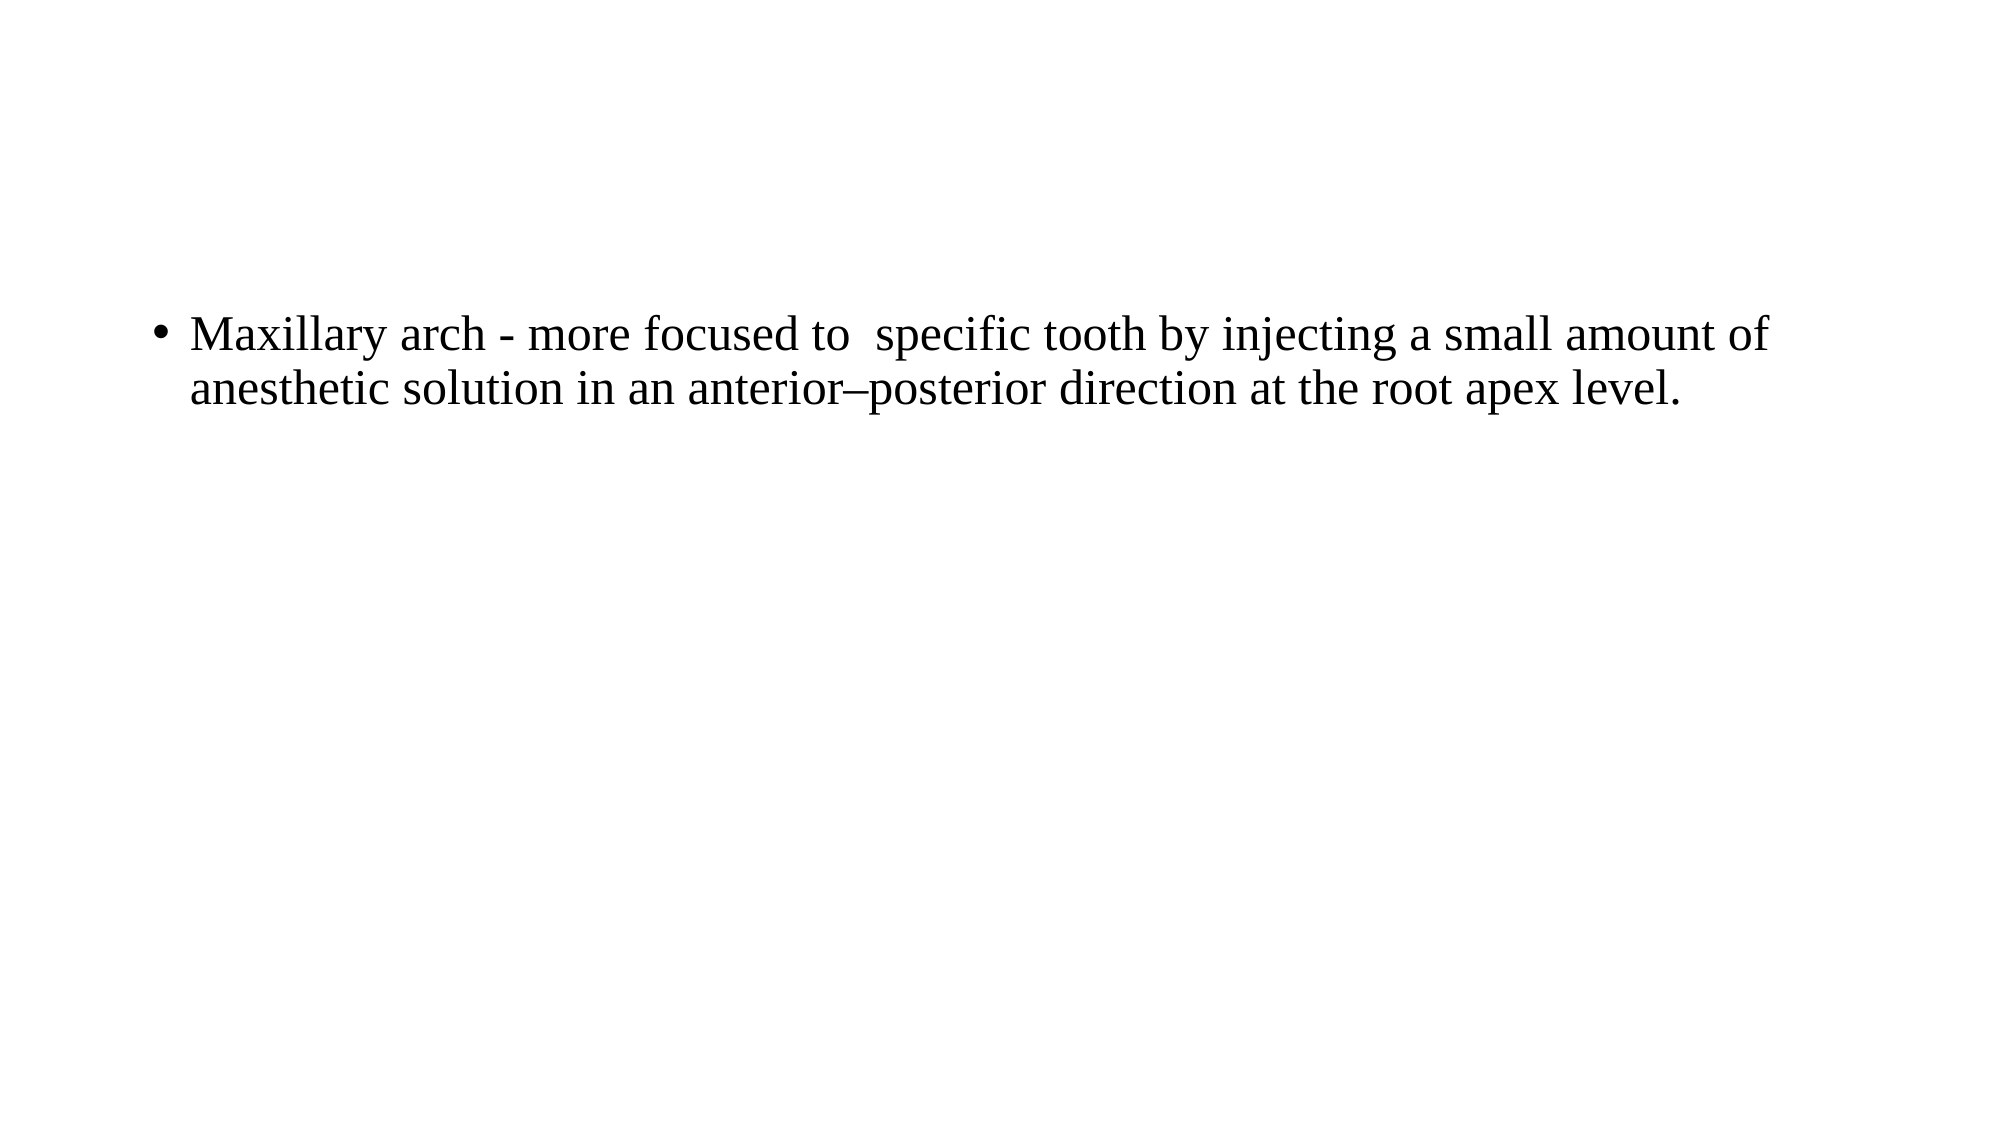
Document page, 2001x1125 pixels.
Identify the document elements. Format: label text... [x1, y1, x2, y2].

list Maxillary arch - more focused to specific tooth by injecting a small amount of anesthetic solution in an anterior–posterior direction at the root apex level. [137, 299, 1863, 1014]
